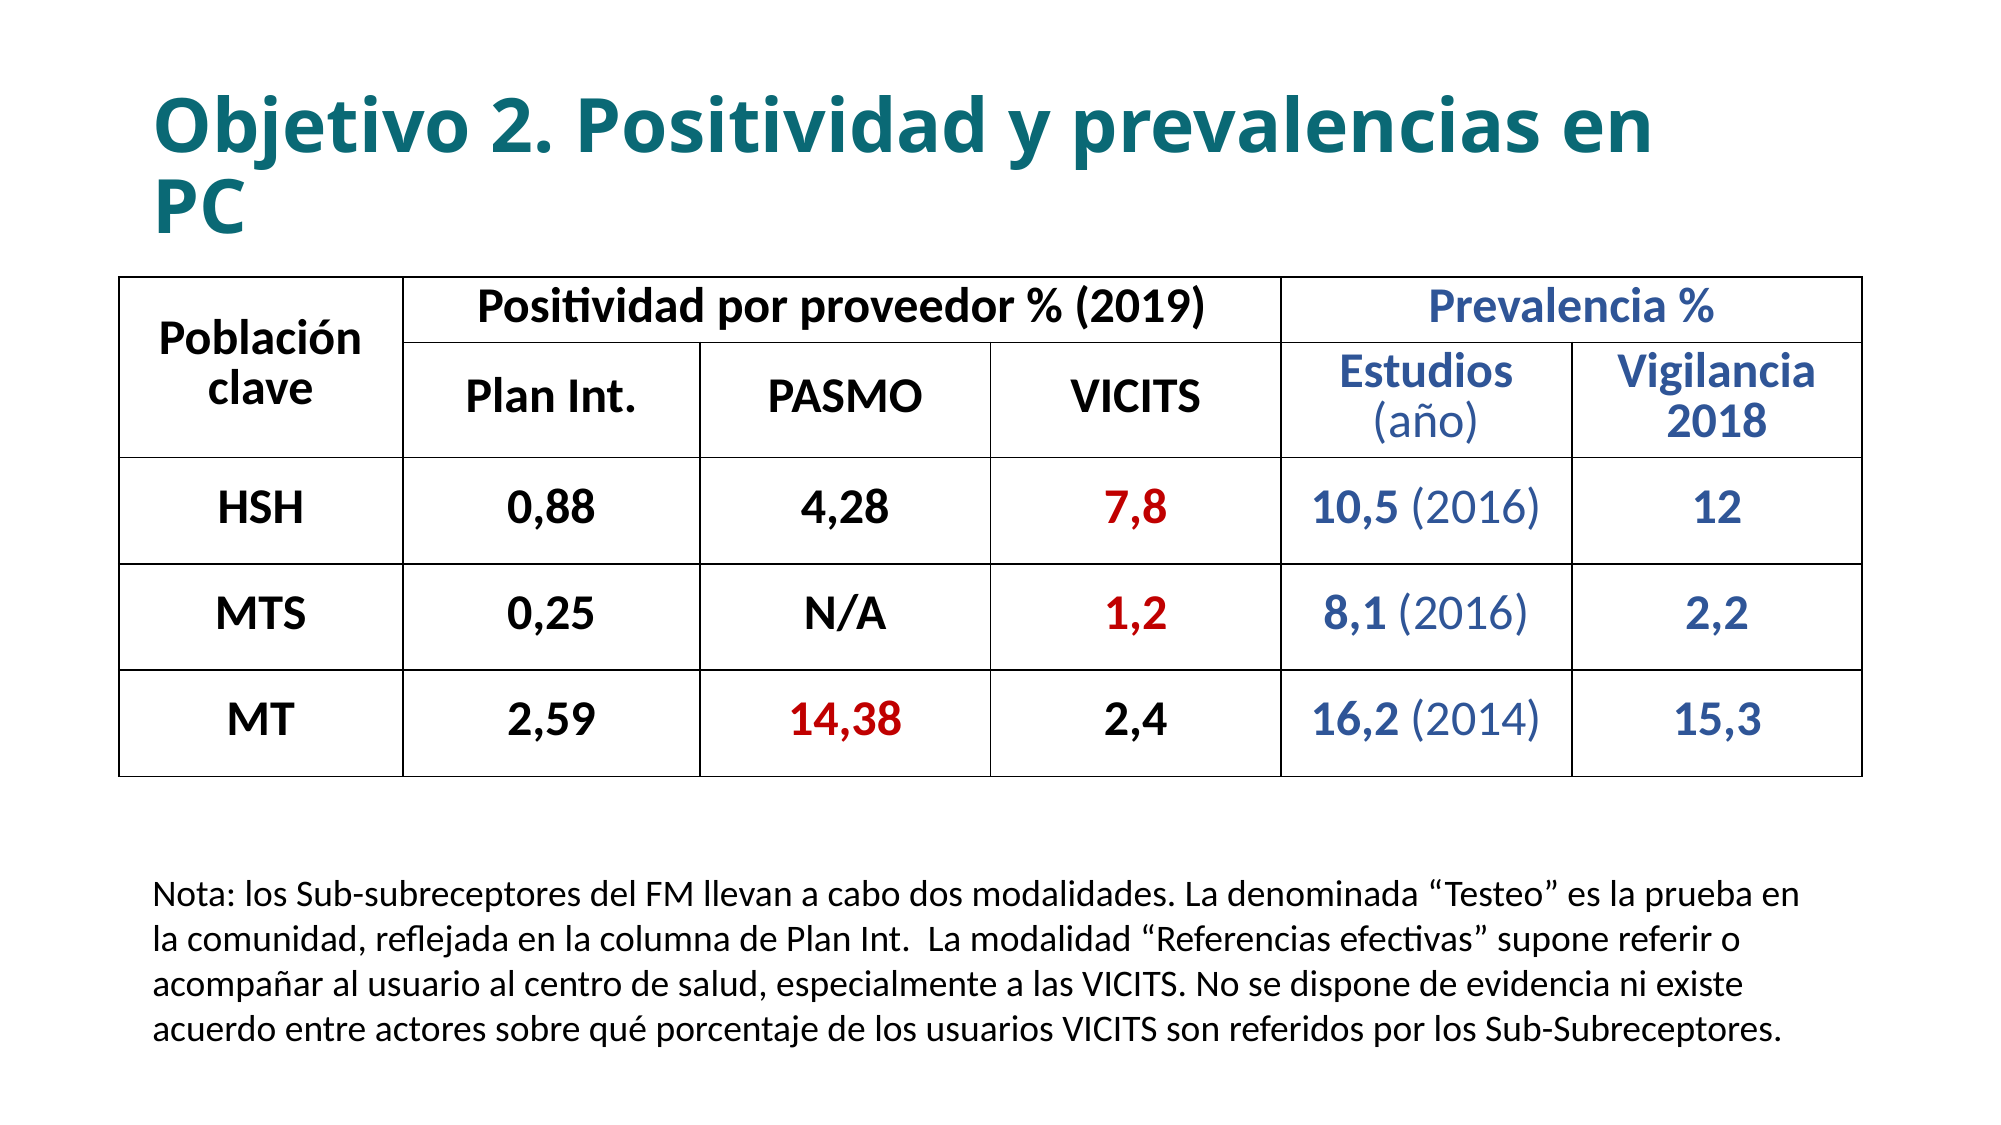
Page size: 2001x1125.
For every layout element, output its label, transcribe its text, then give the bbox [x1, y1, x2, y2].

table_cell 4,28 [701, 458, 990, 563]
table_header Prevalencia % [1282, 278, 1861, 342]
table_cell Estudios (año) [1282, 343, 1571, 457]
table_header Población clave [120, 278, 402, 457]
table_header Positividad por proveedor % (2019) [404, 278, 1280, 342]
table_cell 0,25 [404, 565, 699, 669]
table_cell 16,2 (2014) [1282, 671, 1571, 776]
table_cell N/A [701, 565, 990, 669]
table_cell MT [120, 671, 402, 776]
table_cell 14,38 [701, 671, 990, 776]
table_cell 2,2 [1573, 565, 1861, 669]
text_box Nota: los Sub-subreceptores del FM llevan a cabo dos modalidades. La denominada “Testeo” es la prueba en la comunidad, reflejada en la columna de Plan Int. La modalidad “Referencias efectivas” supone referir o acompañar al usuario al centro de salud, especialmente a las VICITS. No se dispone de evidencia ni existe acuerdo entre actores sobre qué porcentaje de los usuarios VICITS son referidos por los Sub-Subreceptores. [137, 861, 1842, 1057]
table_cell 2,4 [991, 671, 1280, 776]
table_cell 7,8 [991, 458, 1280, 563]
table_cell 8,1 (2016) [1282, 565, 1571, 669]
table_cell VICITS [991, 343, 1280, 457]
list [137, 777, 1863, 1059]
table_cell Vigilancia 2018 [1573, 343, 1861, 457]
table_cell 1,2 [991, 565, 1280, 669]
table_cell PASMO [701, 343, 990, 457]
table_cell 15,3 [1573, 671, 1861, 776]
title Objetivo 2. Positividad y prevalencias en PC [137, 59, 1739, 276]
table_cell Plan Int. [404, 343, 699, 457]
table_cell HSH [120, 458, 402, 563]
table_cell 12 [1573, 458, 1861, 563]
table_cell 2,59 [404, 671, 699, 776]
table_cell MTS [120, 565, 402, 669]
table_cell 0,88 [404, 458, 699, 563]
table_cell 10,5 (2016) [1282, 458, 1571, 563]
